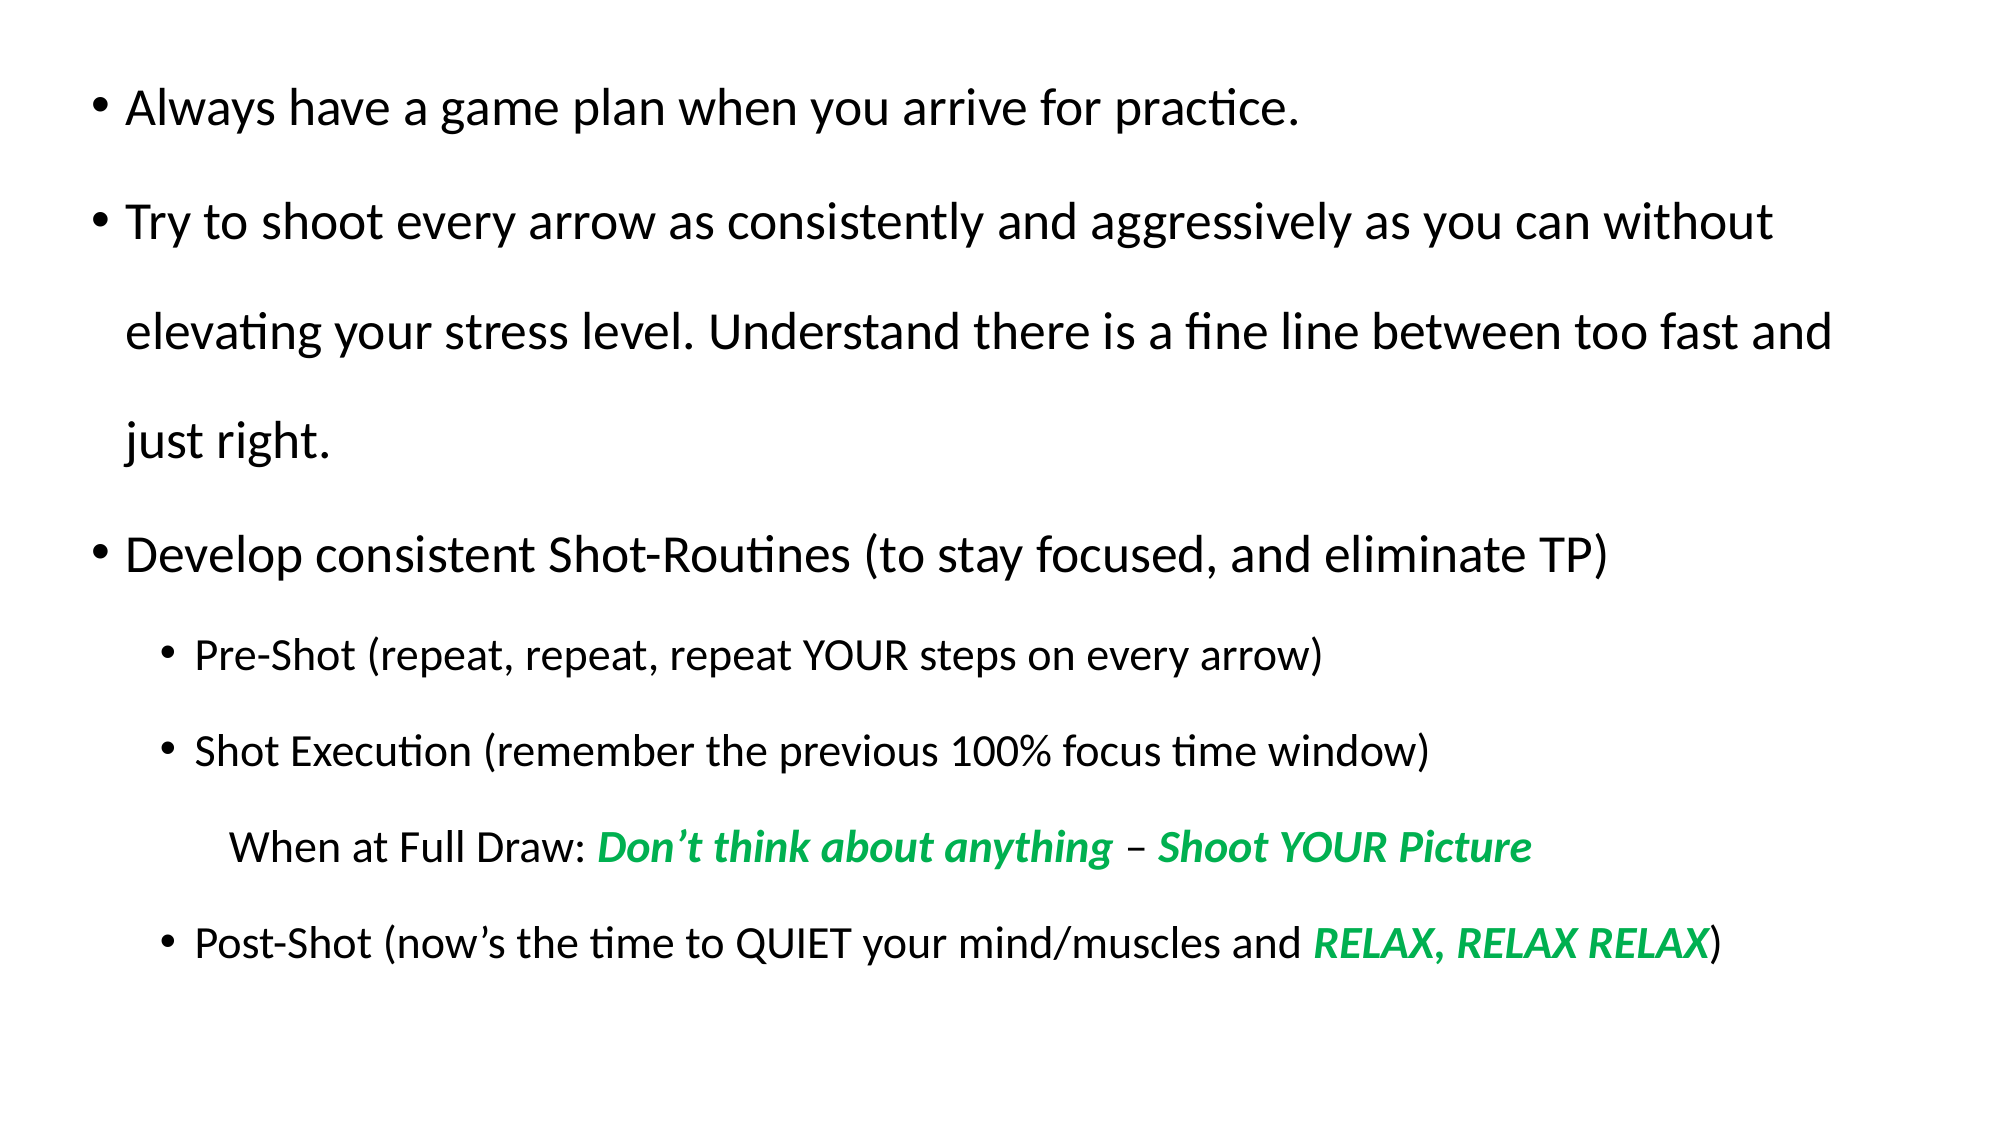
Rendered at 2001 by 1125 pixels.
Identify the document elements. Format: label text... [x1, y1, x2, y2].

list Always have a game plan when you arrive for practice. Try to shoot every arrow as consistently and aggressively as you can without elevating your stress level. Understand there is a fine line between too fast and just right. Develop consistent Shot-Routines (to stay focused, and eliminate TP) Pre-Shot (repeat, repeat, repeat YOUR steps on every arrow) Shot Execution (remember the previous 100% focus time window) When at Full Draw: Don’t think about anything – Shoot YOUR Picture Post-Shot (now’s the time to QUIET your mind/muscles and RELAX, RELAX RELAX) [76, 0, 1906, 1085]
